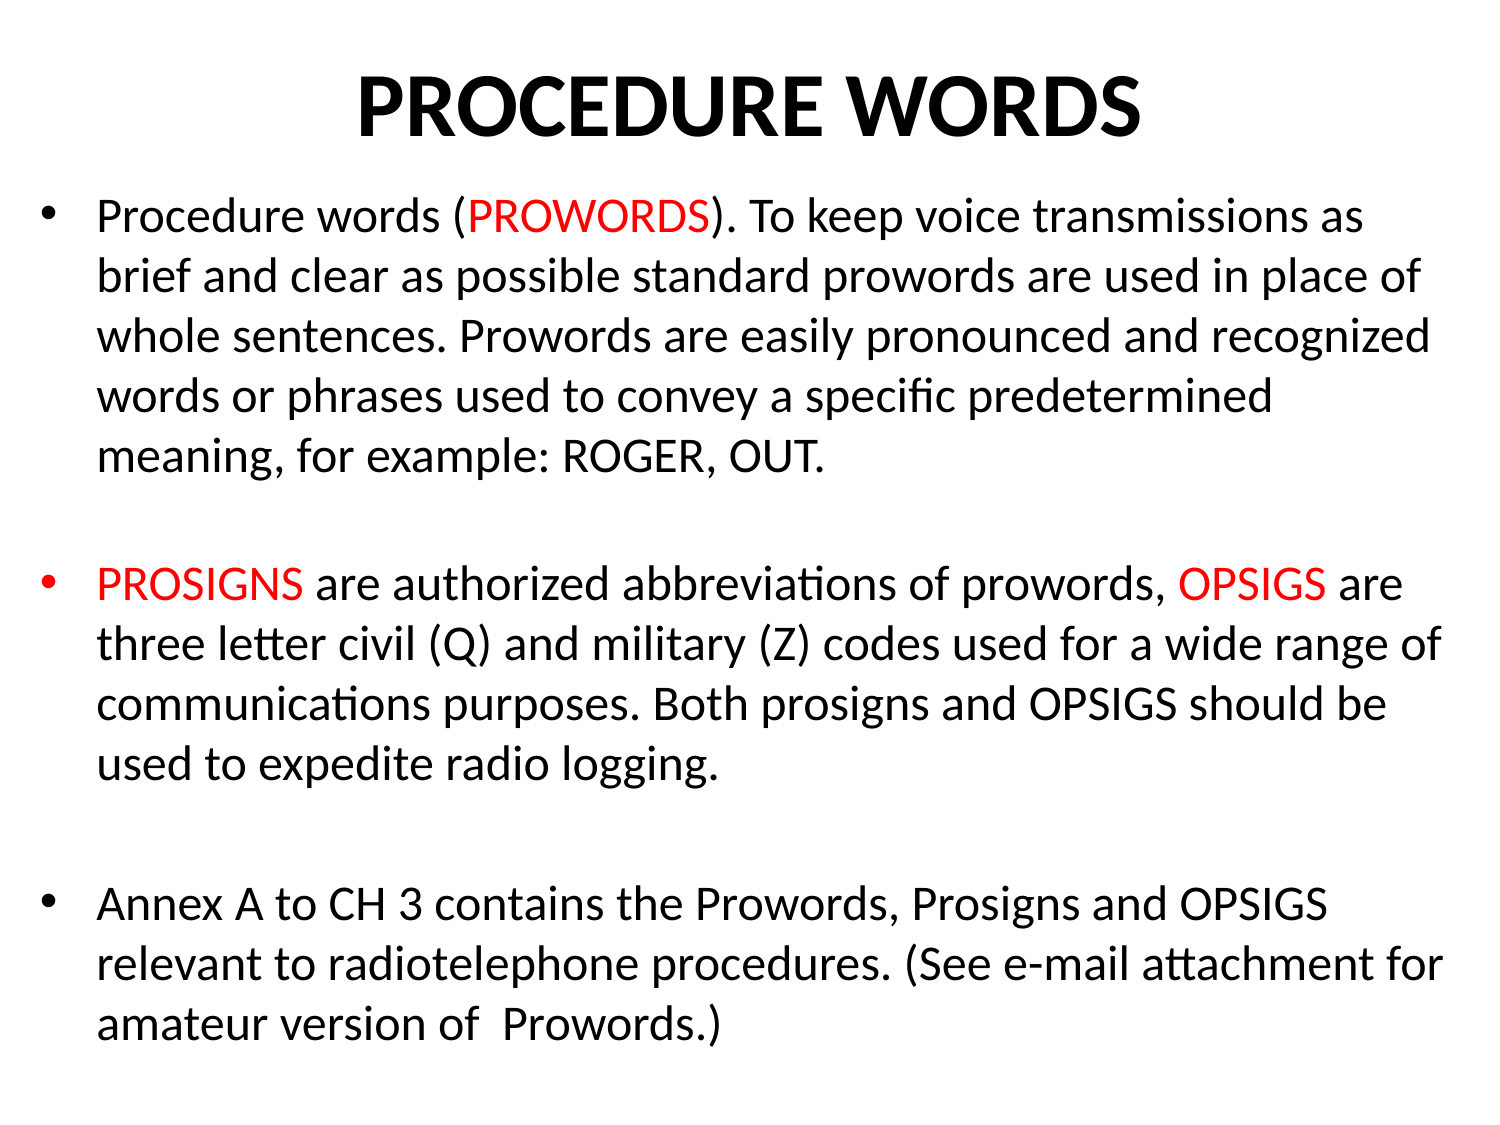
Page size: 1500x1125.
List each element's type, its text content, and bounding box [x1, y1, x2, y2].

list Procedure words (PROWORDS). To keep voice transmissions as brief and clear as possible standard prowords are used in place of whole sentences. Prowords are easily pronounced and recognized words or phrases used to convey a specific predetermined meaning, for example: ROGER, OUT. PROSIGNS are authorized abbreviations of prowords, OPSIGS are three letter civil (Q) and military (Z) codes used for a wide range of communications purposes. Both prosigns and OPSIGS should be used to expedite radio logging. Annex A to CH 3 contains the Prowords, Prosigns and OPSIGS relevant to radiotelephone procedures. (See e-mail attachment for amateur version of Prowords.) [24, 174, 1463, 1100]
title PROCEDURE WORDS [75, 24, 1425, 174]
